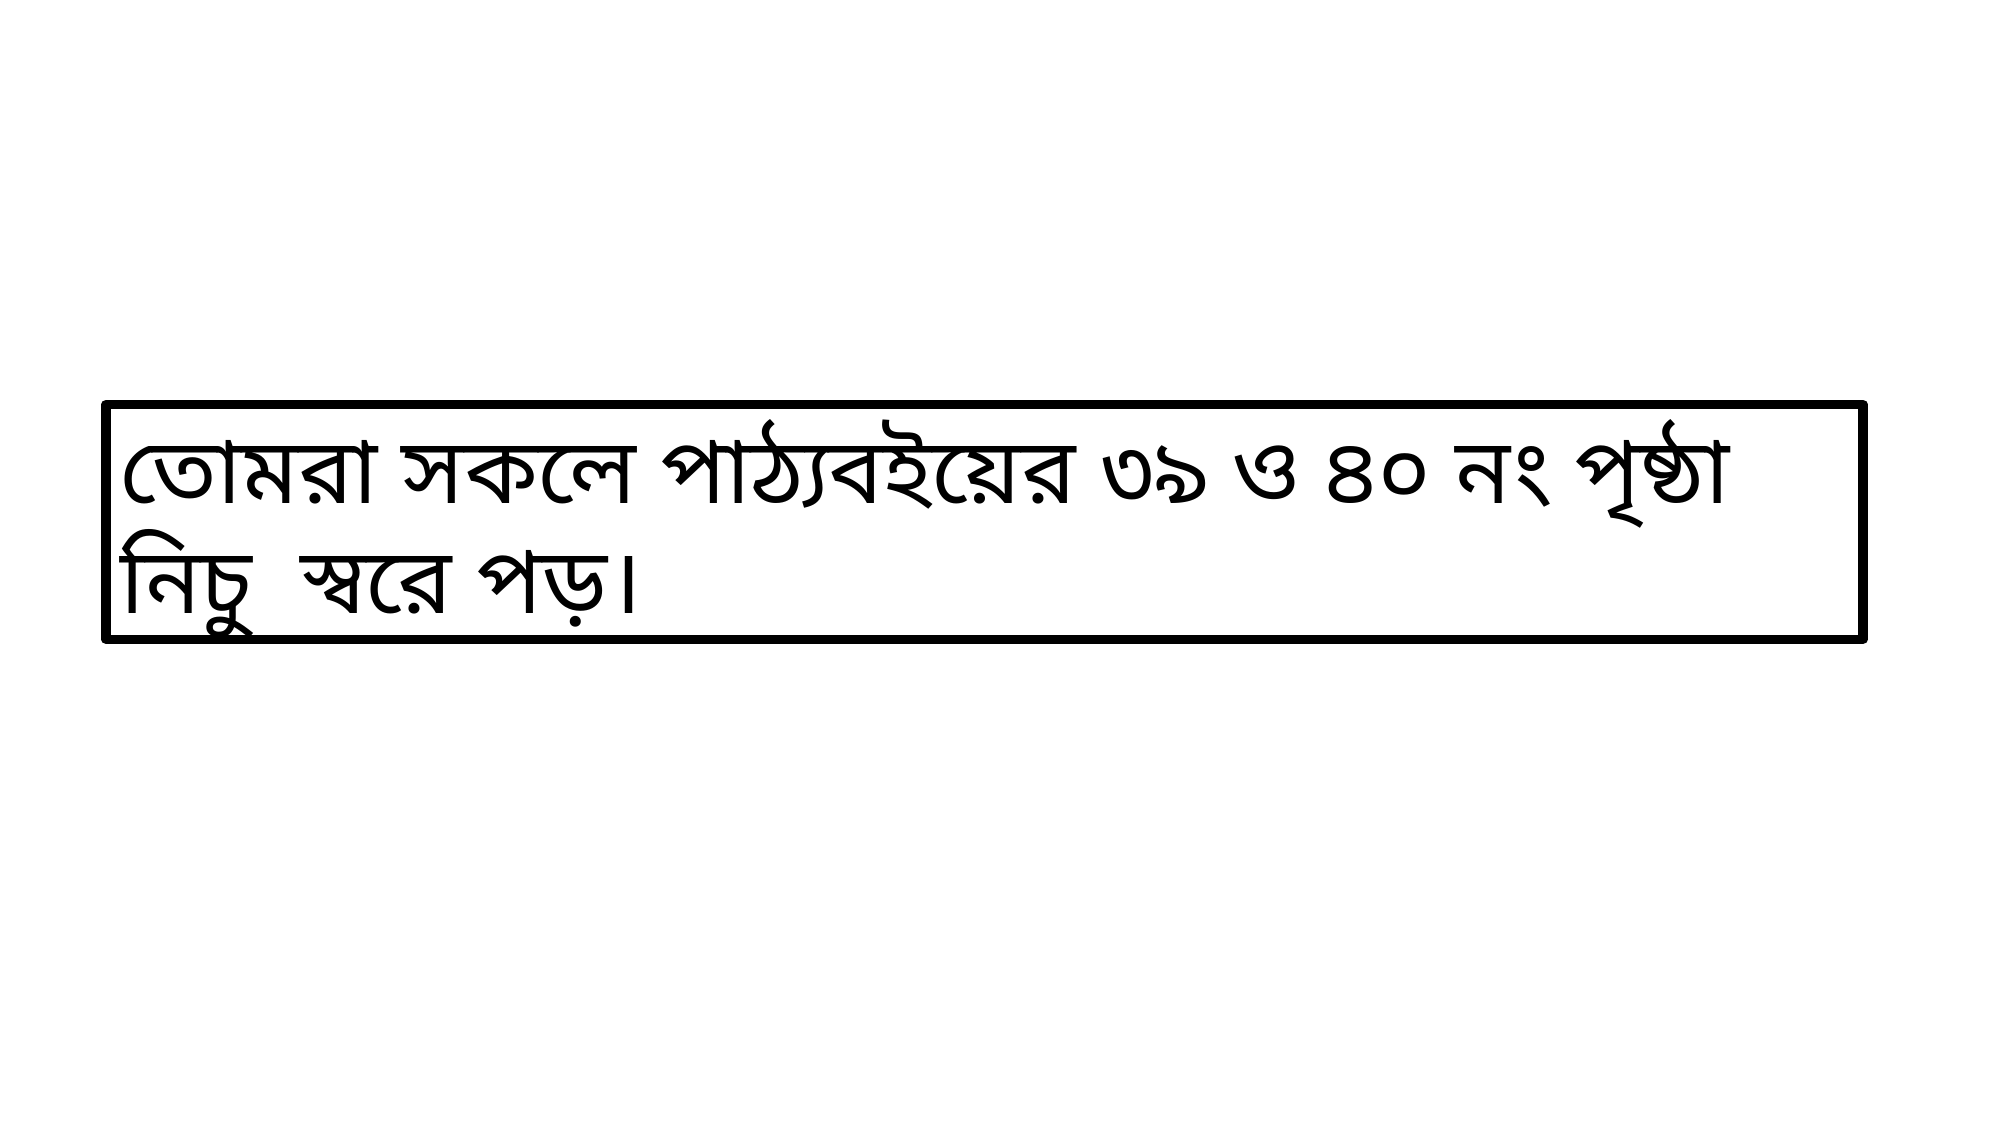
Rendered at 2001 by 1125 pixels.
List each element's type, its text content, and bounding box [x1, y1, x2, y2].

text_box তোমরা সকলে পাঠ্যবইয়ের ৩৯ ও ৪০ নং পৃষ্ঠা নিচু স্বরে পড়। [106, 404, 1864, 640]
